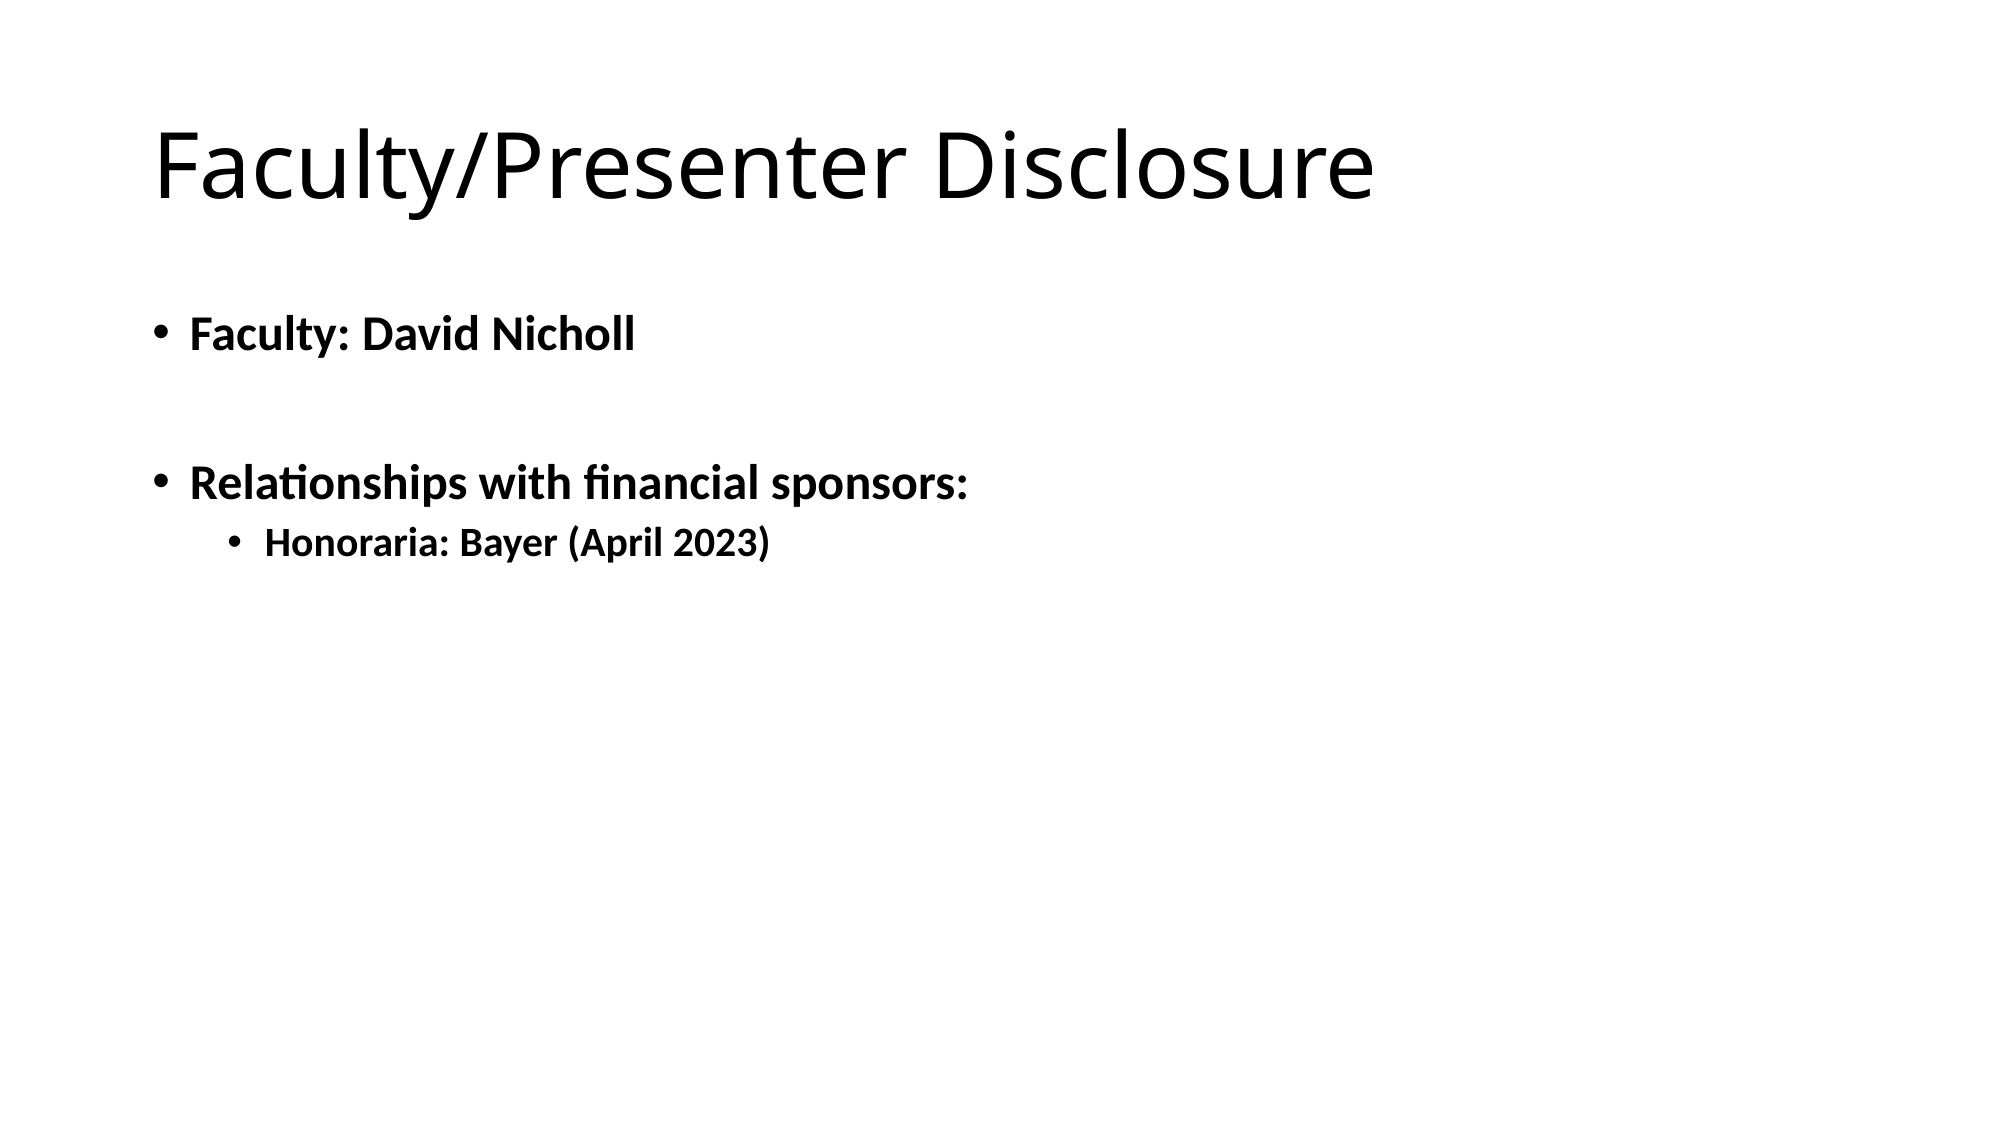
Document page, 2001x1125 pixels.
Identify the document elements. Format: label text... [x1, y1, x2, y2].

list Faculty: David Nicholl Relationships with financial sponsors: Honoraria: Bayer (April 2023) [137, 299, 1863, 1014]
title Faculty/Presenter Disclosure [137, 59, 1863, 278]
